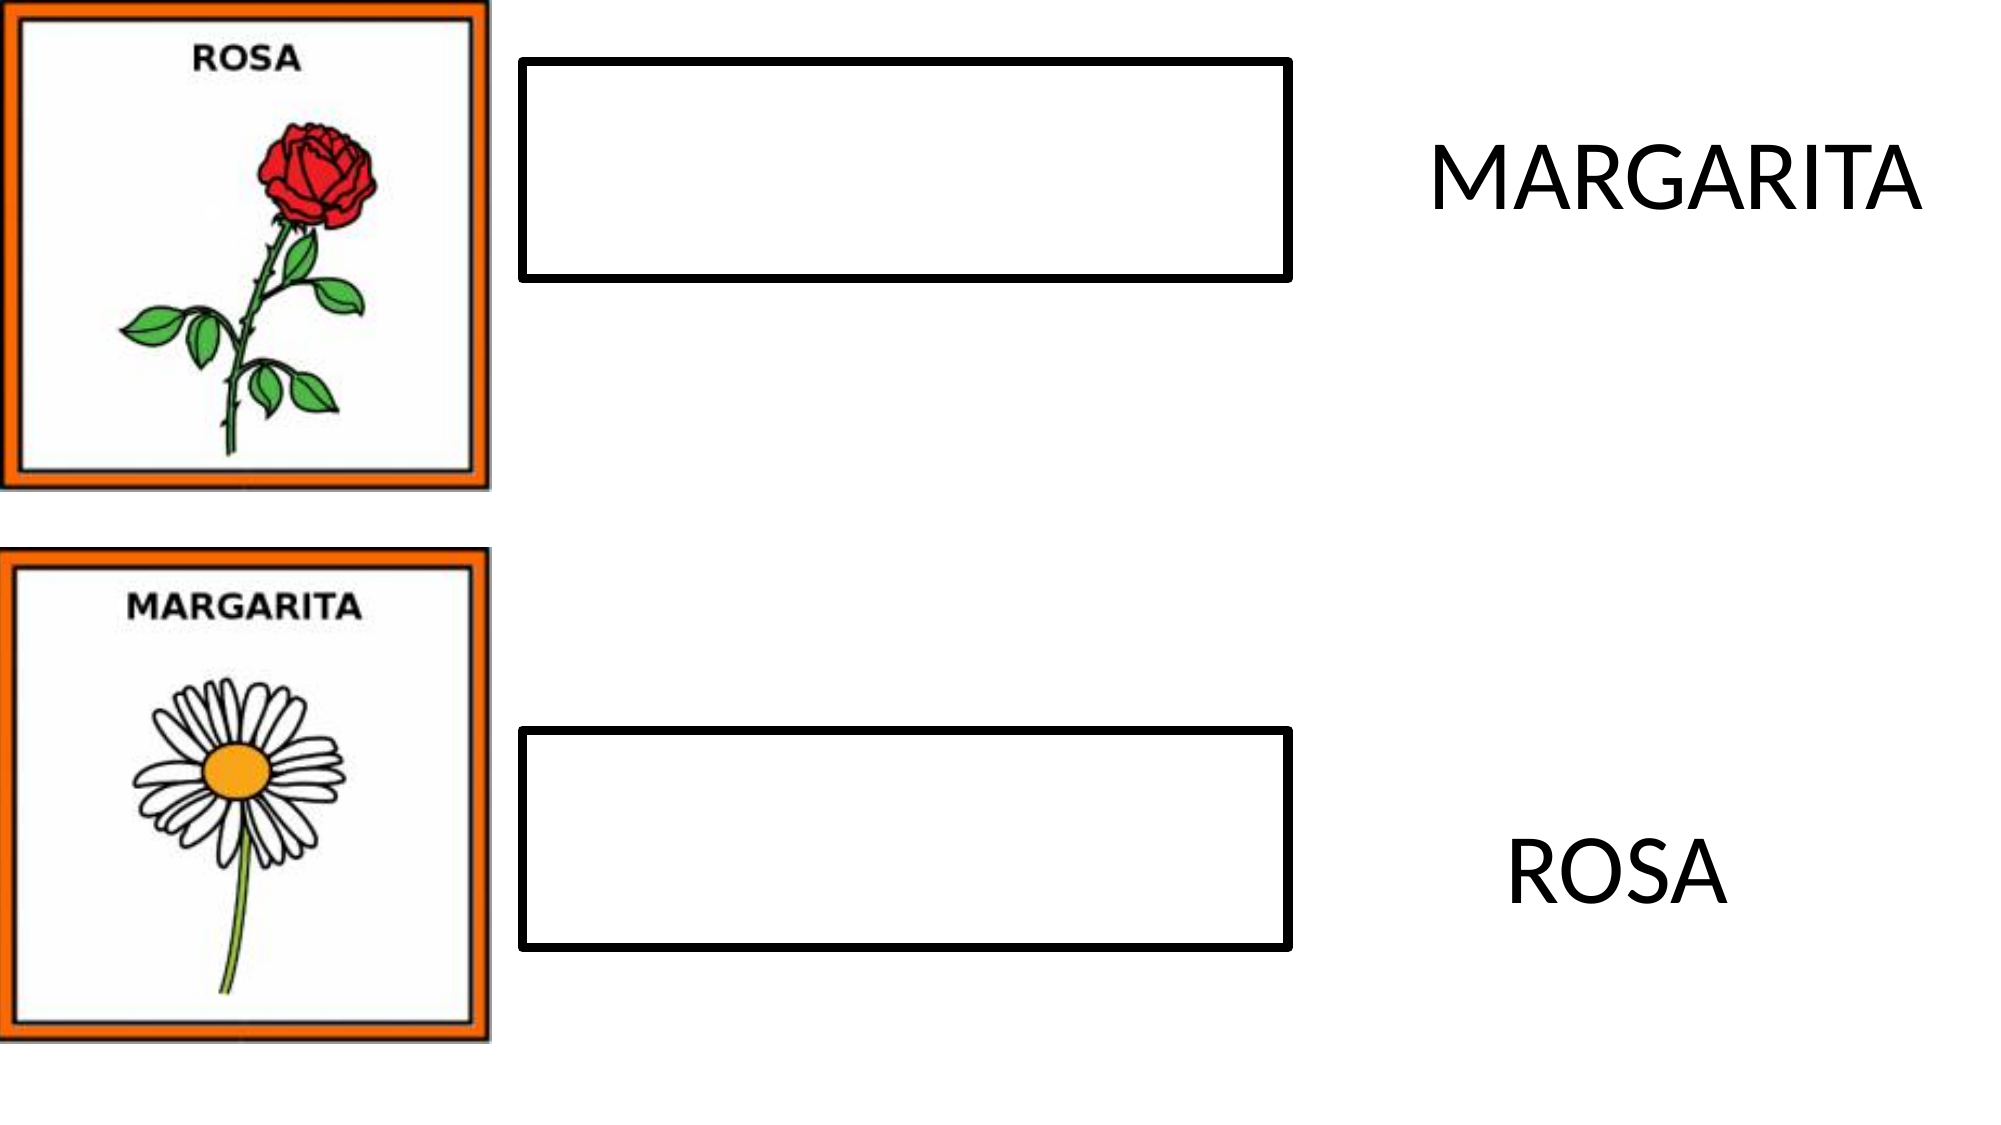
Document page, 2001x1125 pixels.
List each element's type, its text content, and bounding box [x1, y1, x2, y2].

text_box [522, 61, 1289, 279]
picture [0, 0, 492, 492]
picture [0, 547, 492, 1045]
text_box ROSA [1490, 795, 2000, 931]
text_box [522, 730, 1289, 948]
text_box MARGARITA [1413, 102, 2000, 237]
